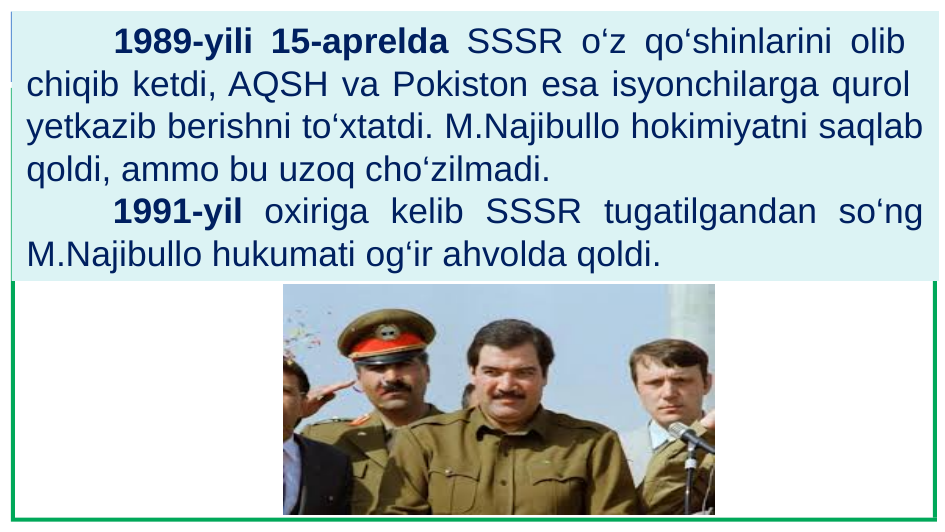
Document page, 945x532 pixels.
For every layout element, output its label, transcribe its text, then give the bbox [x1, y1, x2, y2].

text_box 1989-yili 15-aprelda SSSR o‘z qo‘shinlarini olib chiqib ketdi, AQSH va Pokiston esa isyonchilarga qurol yetkazib berishni to‘xtatdi. M.Najibullo hokimiyatni saqlab qoldi, ammo bu uzoq cho‘zilmadi. 1991-yil oxiriga kelib SSSR tugatilgandan so‘ng M.Najibullo hukumati og‘ir ahvolda qoldi. [11, 11, 939, 281]
picture [283, 284, 715, 515]
